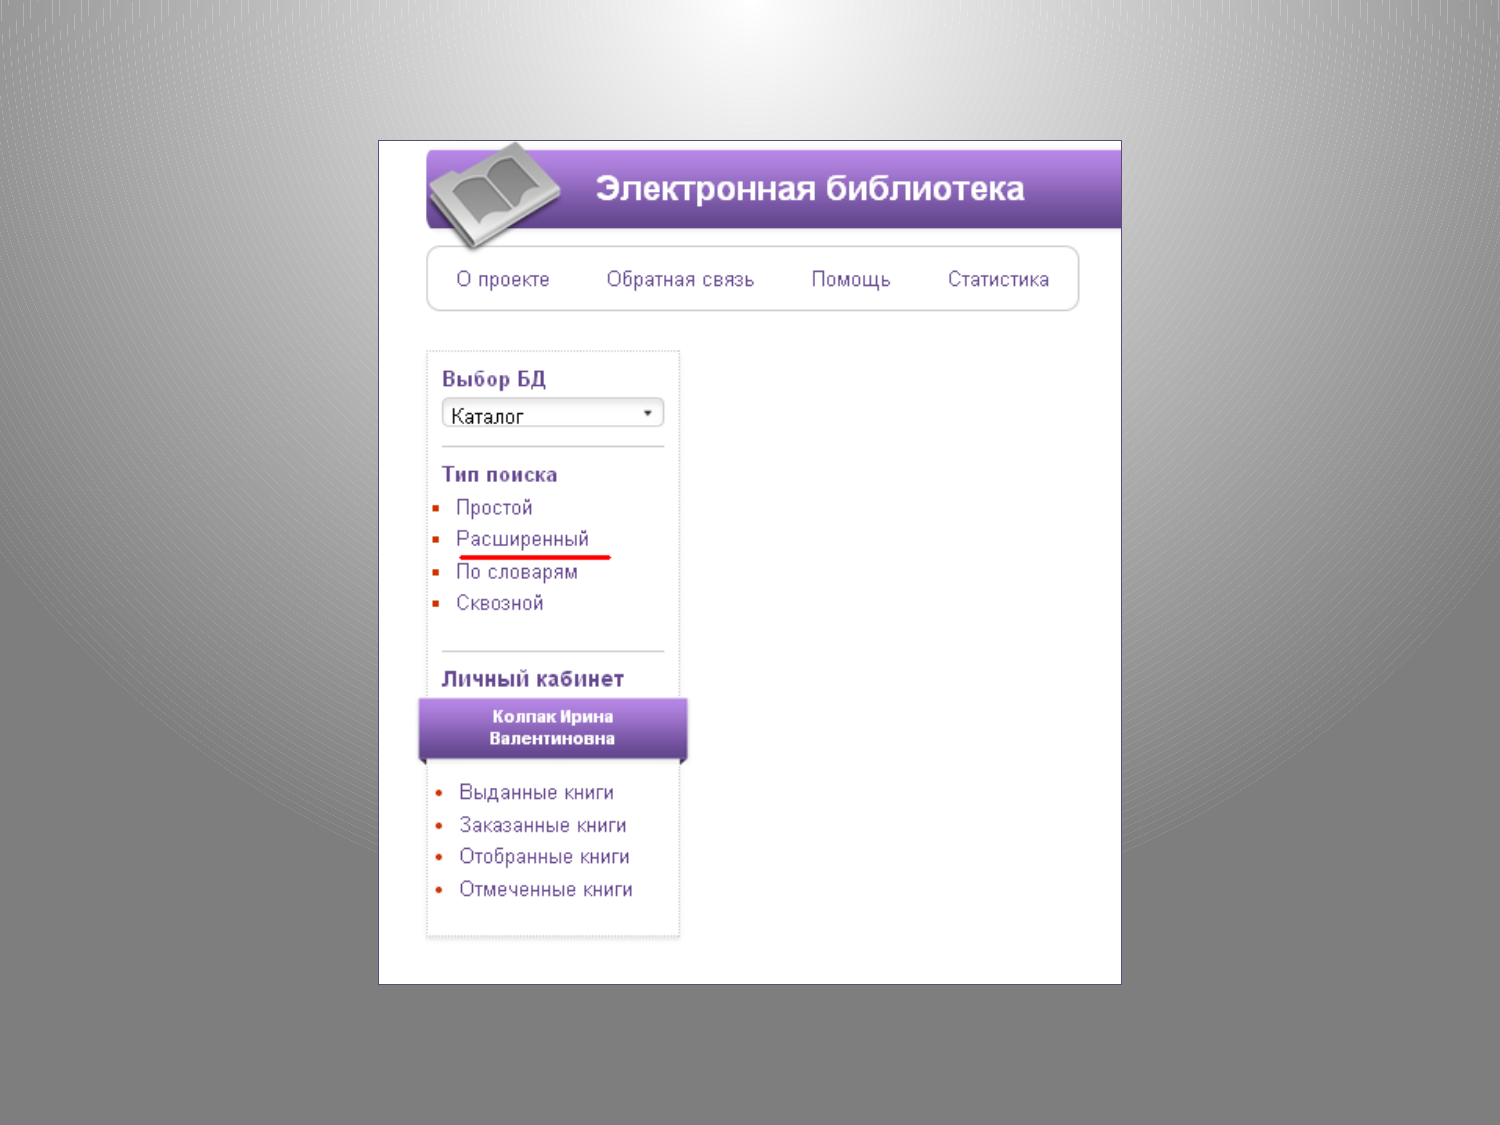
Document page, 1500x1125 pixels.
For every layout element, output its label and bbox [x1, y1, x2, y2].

picture [378, 141, 1122, 984]
